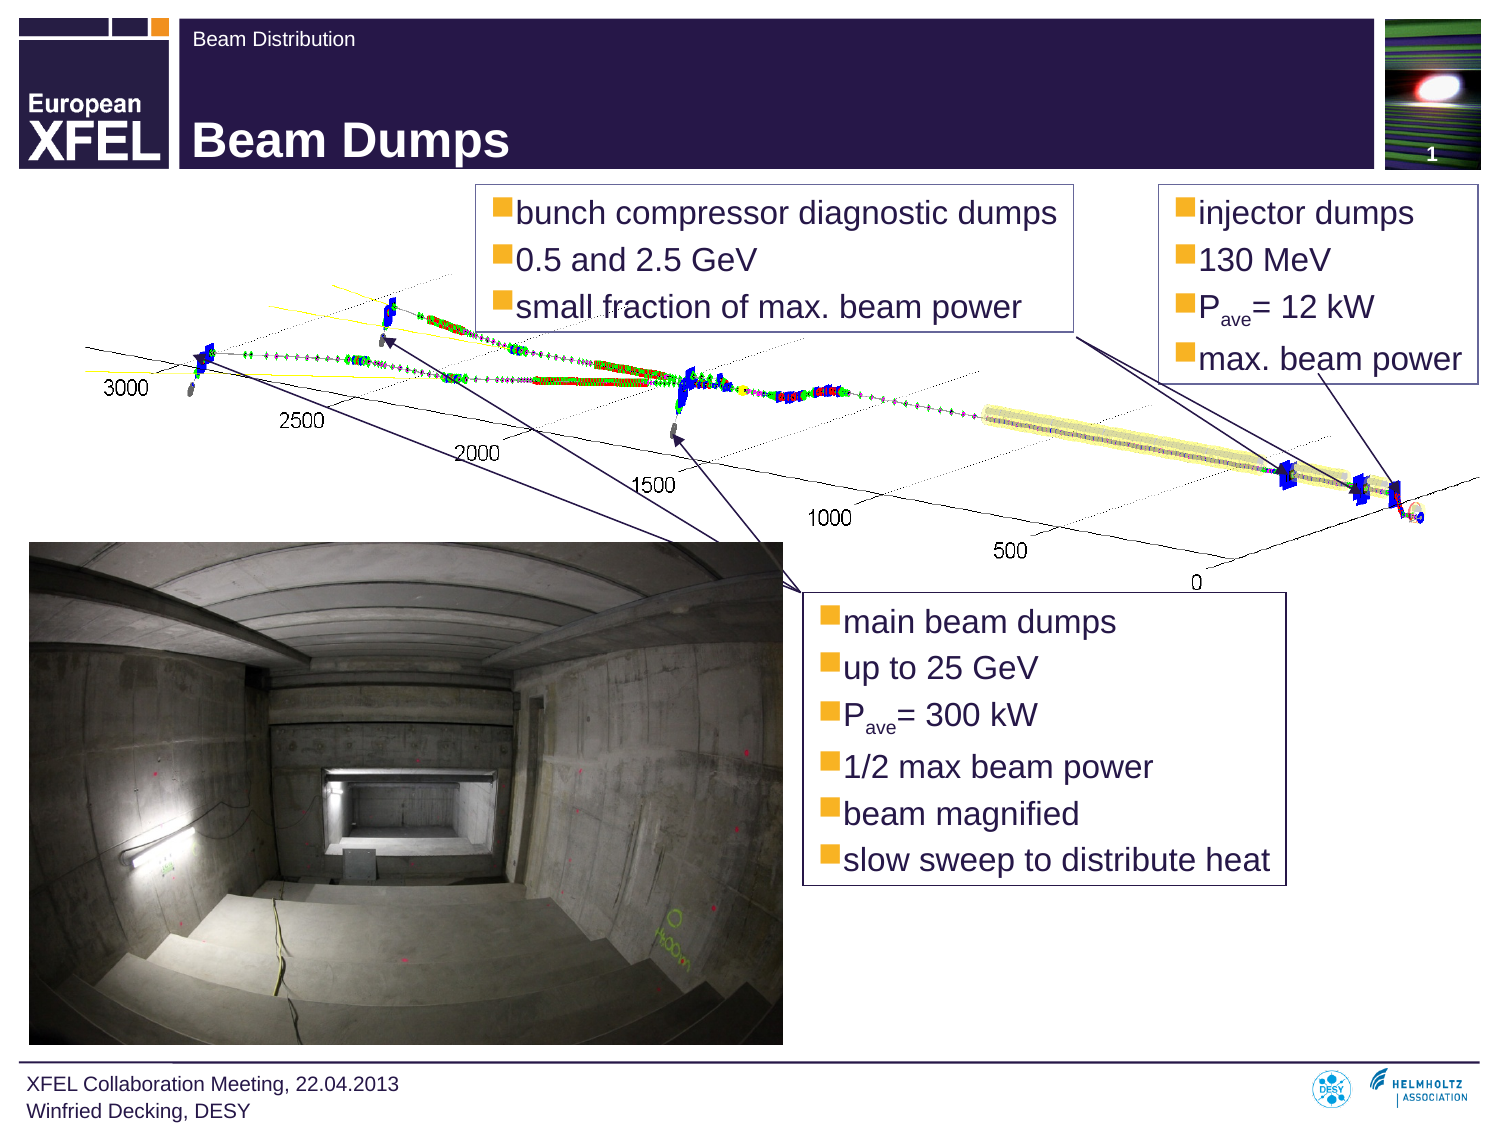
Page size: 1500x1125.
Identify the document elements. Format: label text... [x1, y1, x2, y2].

picture [1385, 19, 1481, 170]
picture [1310, 1068, 1353, 1110]
picture [29, 252, 1480, 1045]
text_box bunch compressor diagnostic dumps 0.5 and 2.5 GeV small fraction of max. beam power [475, 184, 1073, 251]
picture [19, 18, 169, 169]
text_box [1076, 184, 1480, 476]
title Beam Dumps [179, 88, 1375, 168]
text_box main beam dumps up to 25 GeV Pave= 300 kW 1/2 max beam power beam magnified slow sweep to distribute heat [803, 601, 1286, 886]
slide_number 1 [1384, 18, 1480, 169]
picture [1370, 1068, 1467, 1108]
